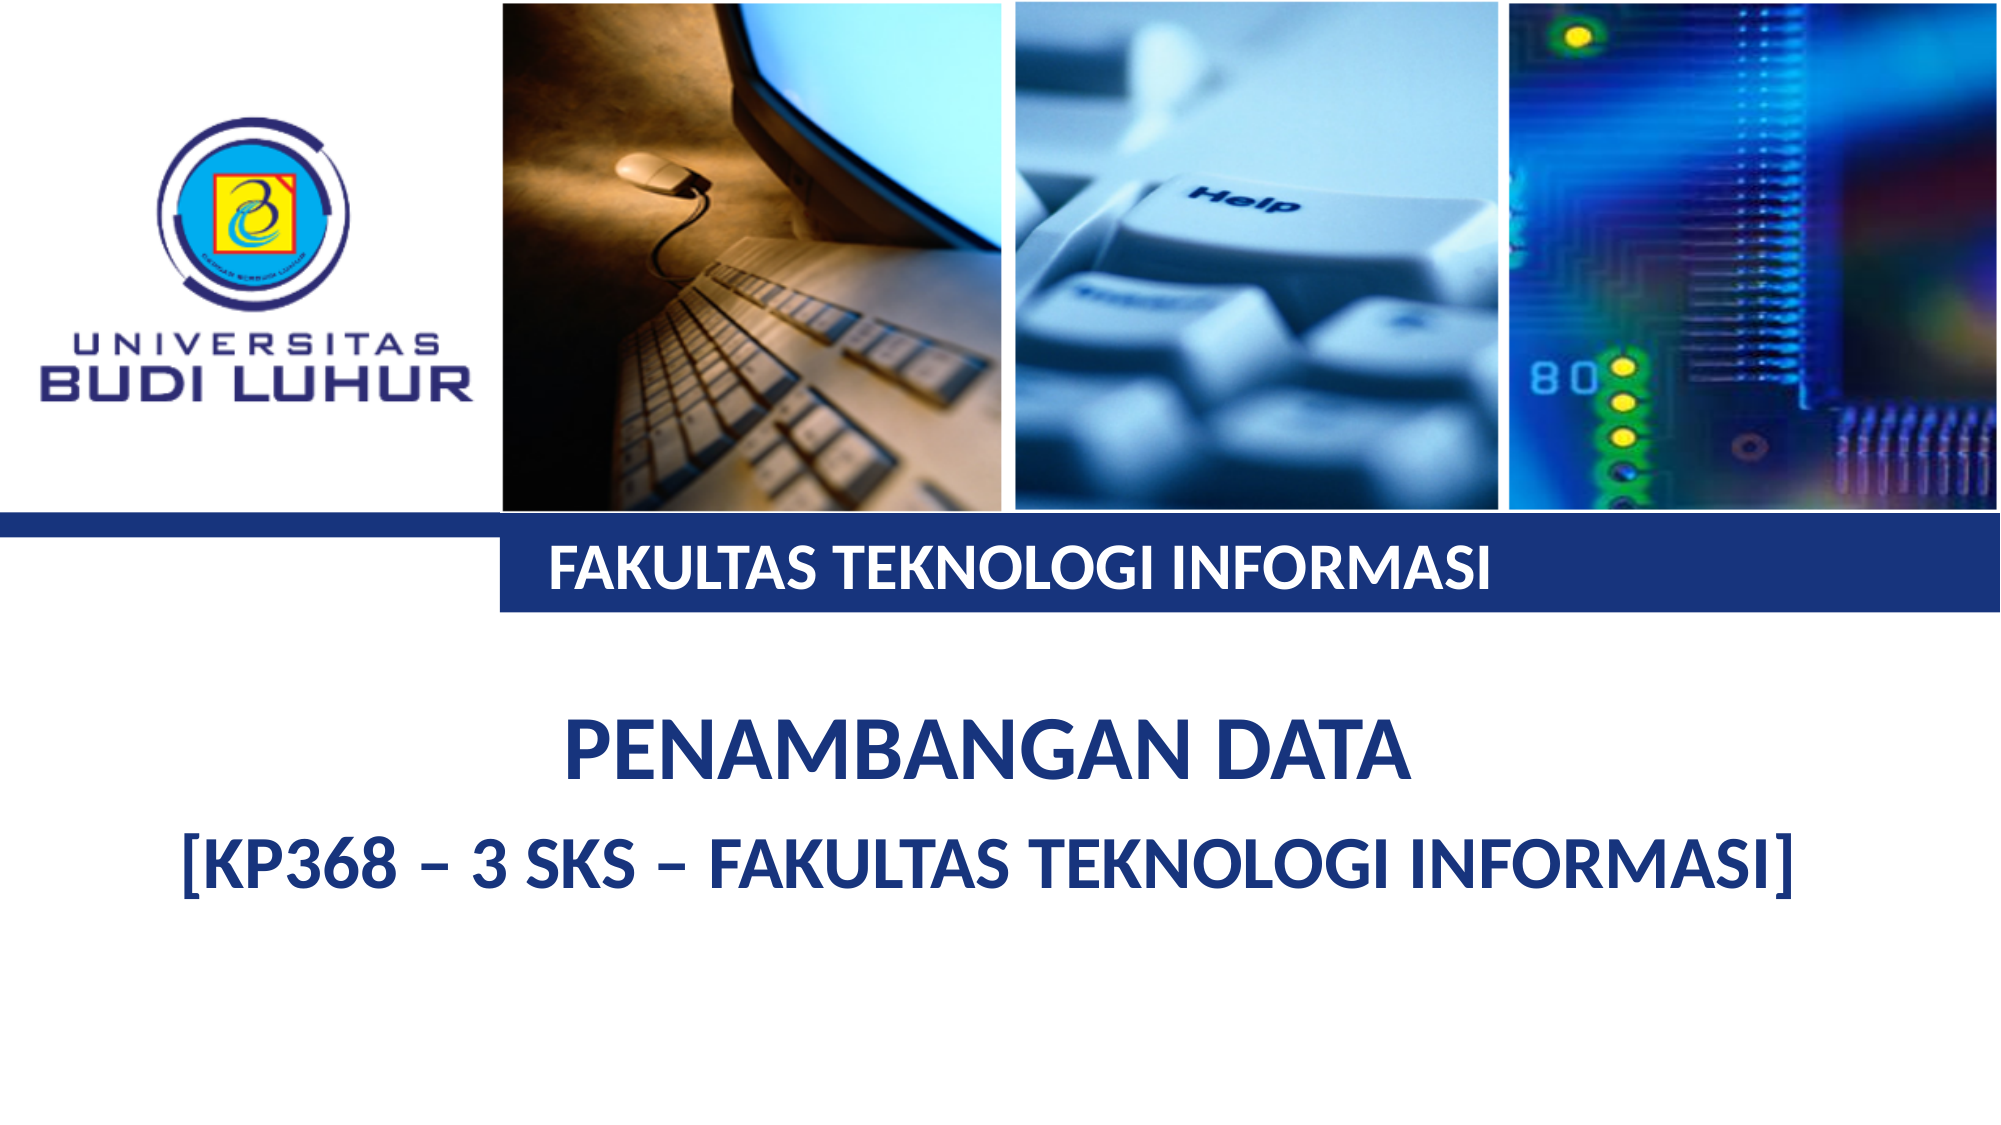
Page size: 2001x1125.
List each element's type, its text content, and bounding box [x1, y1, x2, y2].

picture [1669, 478, 1673, 488]
picture [31, 113, 486, 413]
picture [500, 0, 2000, 513]
title FAKULTAS TEKNOLOGI INFORMASI [533, 499, 1983, 626]
subtitle PENAMBANGAN DATA [KP368 – 3 SKS – FAKULTAS TEKNOLOGI INFORMASI] [90, 680, 1887, 929]
